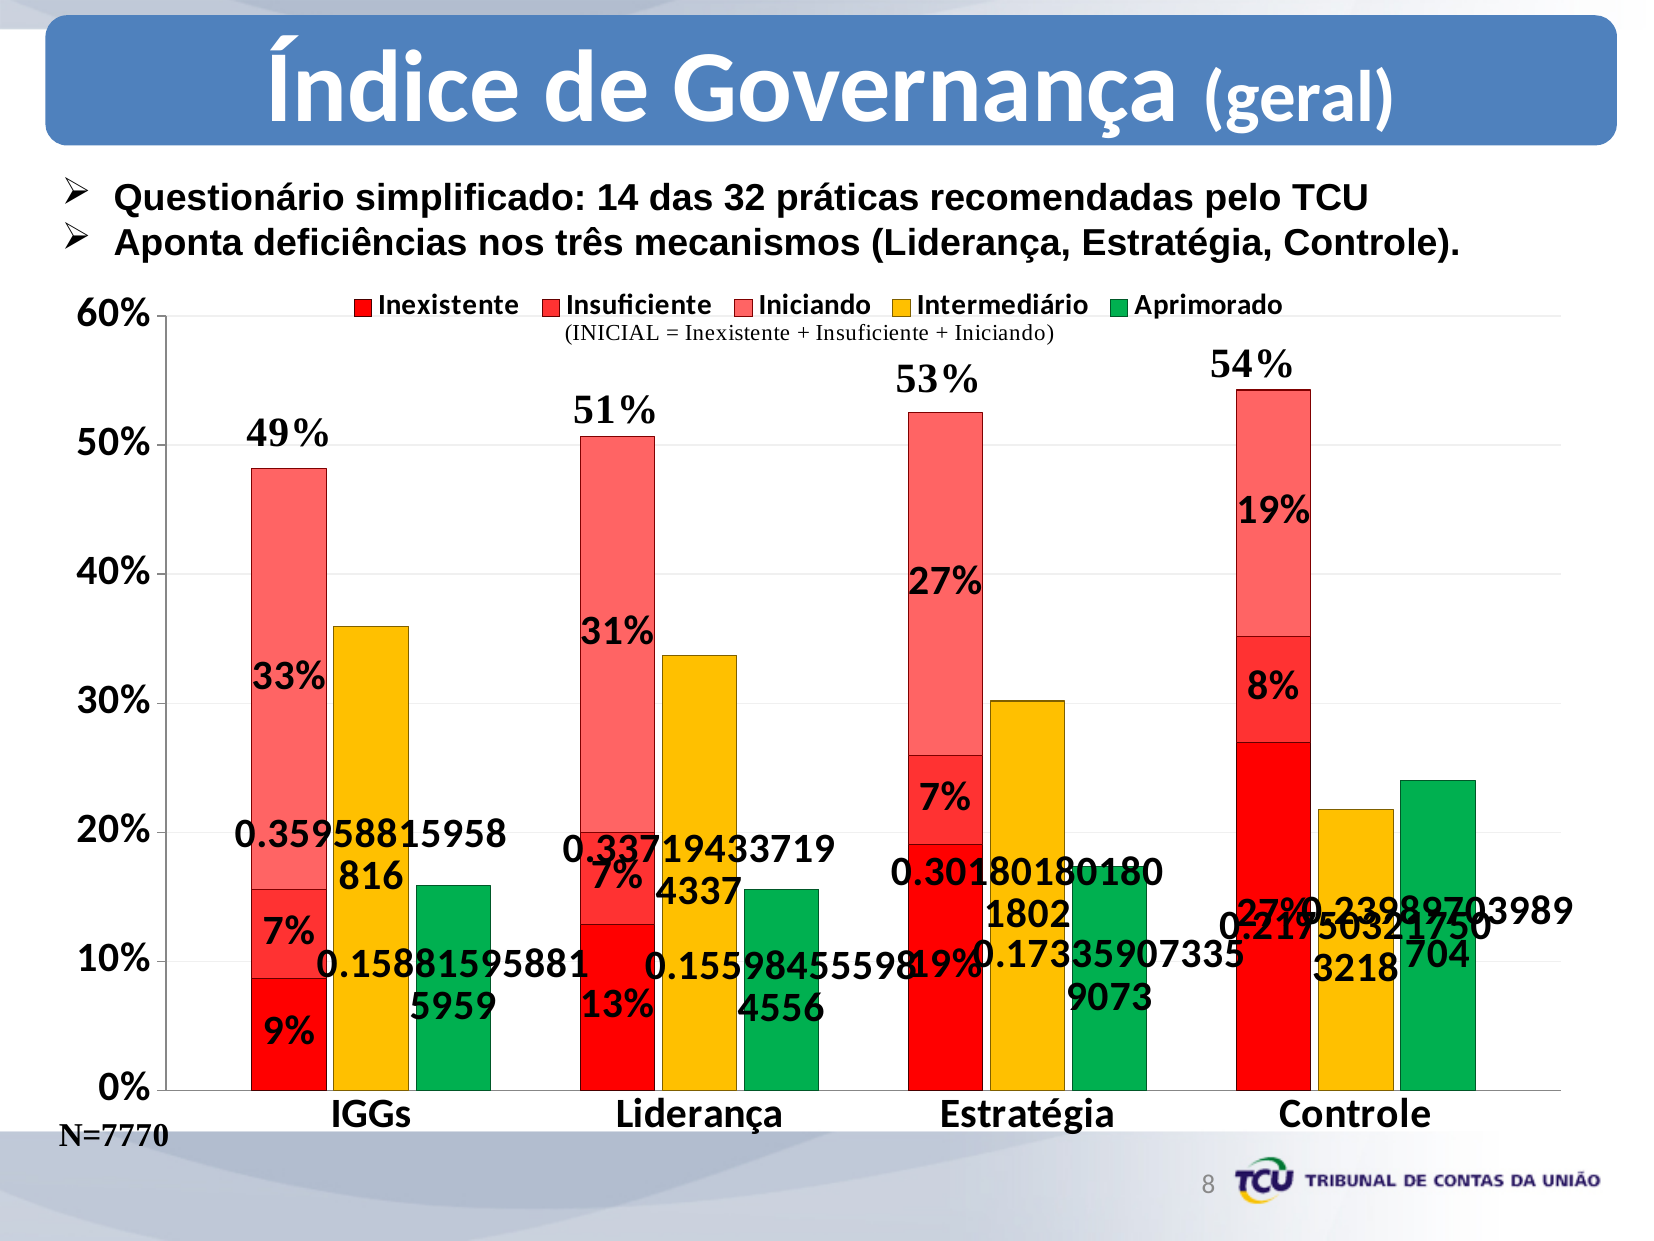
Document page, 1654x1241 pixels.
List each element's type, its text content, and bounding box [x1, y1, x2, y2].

picture [0, 0, 1654, 1241]
chart [45, 276, 1593, 1157]
slide_number 8 [1185, 1165, 1571, 1216]
text_box Questionário simplificado: 14 das 32 práticas recomendadas pelo TCU Aponta deficiências nos três mecanismos (Liderança, Estratégia, Controle). [45, 165, 1628, 272]
text_box Índice de Governança (geral) [43, 13, 1620, 148]
